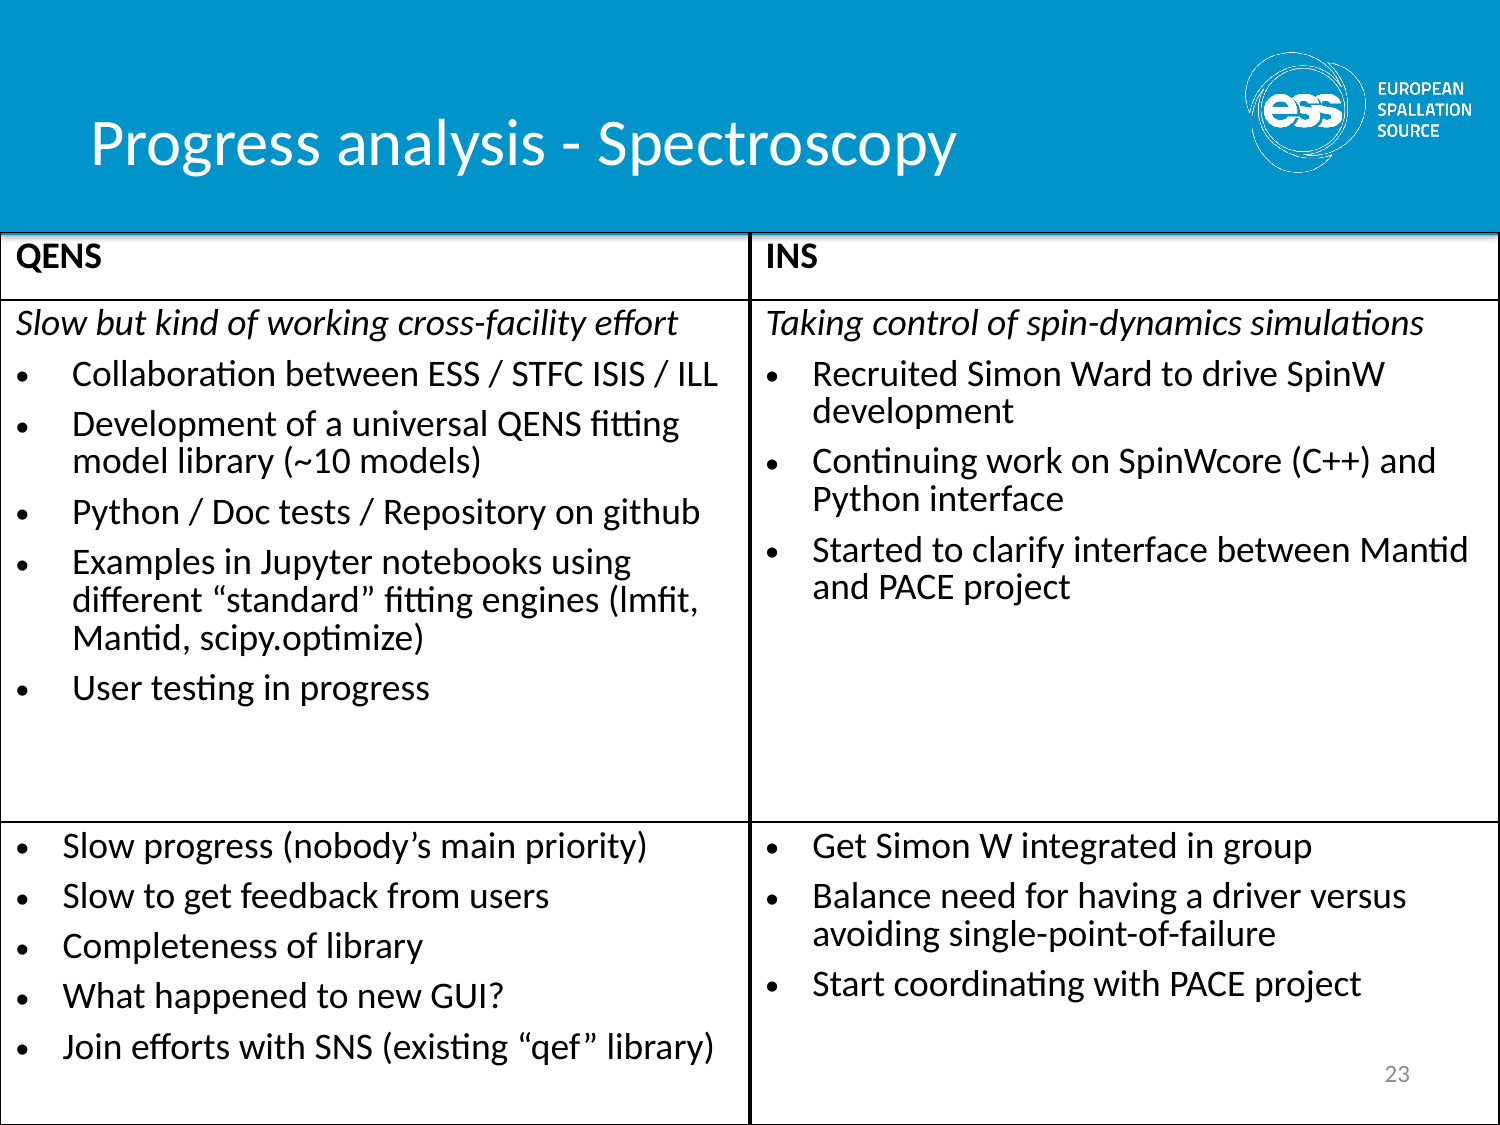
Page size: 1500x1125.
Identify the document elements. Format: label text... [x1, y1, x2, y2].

table_header QENS [1, 233, 748, 299]
picture [1423, 83, 1430, 94]
title Progress analysis - Spectroscopy [75, 45, 1247, 232]
picture [1400, 83, 1407, 94]
picture [1389, 104, 1393, 115]
picture [1443, 86, 1450, 93]
picture [1454, 83, 1458, 94]
table_cell Slow progress (nobody’s main priority) Slow to get feedback from users Completeness of library What happened to new GUI? Join efforts with SNS (existing “qef” library) [1, 823, 748, 1124]
picture [1436, 104, 1444, 115]
table_cell Get Simon W integrated in group Balance need for having a driver versus avoiding single-point-of-failure Start coordinating with PACE project [752, 823, 1498, 1124]
table_cell Slow but kind of working cross-facility effort Collaboration between ESS / STFC ISIS / ILL Development of a universal QENS fitting model library (~10 models) Python / Doc tests / Repository on github Examples in Jupyter notebooks using different “standard” fitting engines (lmfit, Mantid, scipy.optimize) User testing in progress [1, 301, 748, 821]
table_cell Taking control of spin-dynamics simulations Recruited Simon Ward to drive SpinW development Continuing work on SpinWcore (C++) and Python interface Started to clarify interface between Mantid and PACE project [752, 301, 1498, 821]
picture [1418, 104, 1423, 115]
picture [1398, 109, 1406, 115]
picture [1409, 104, 1415, 115]
picture [1422, 125, 1428, 134]
picture [1264, 94, 1342, 127]
table_header INS [752, 233, 1498, 299]
picture [1432, 125, 1438, 136]
picture [1379, 83, 1385, 94]
